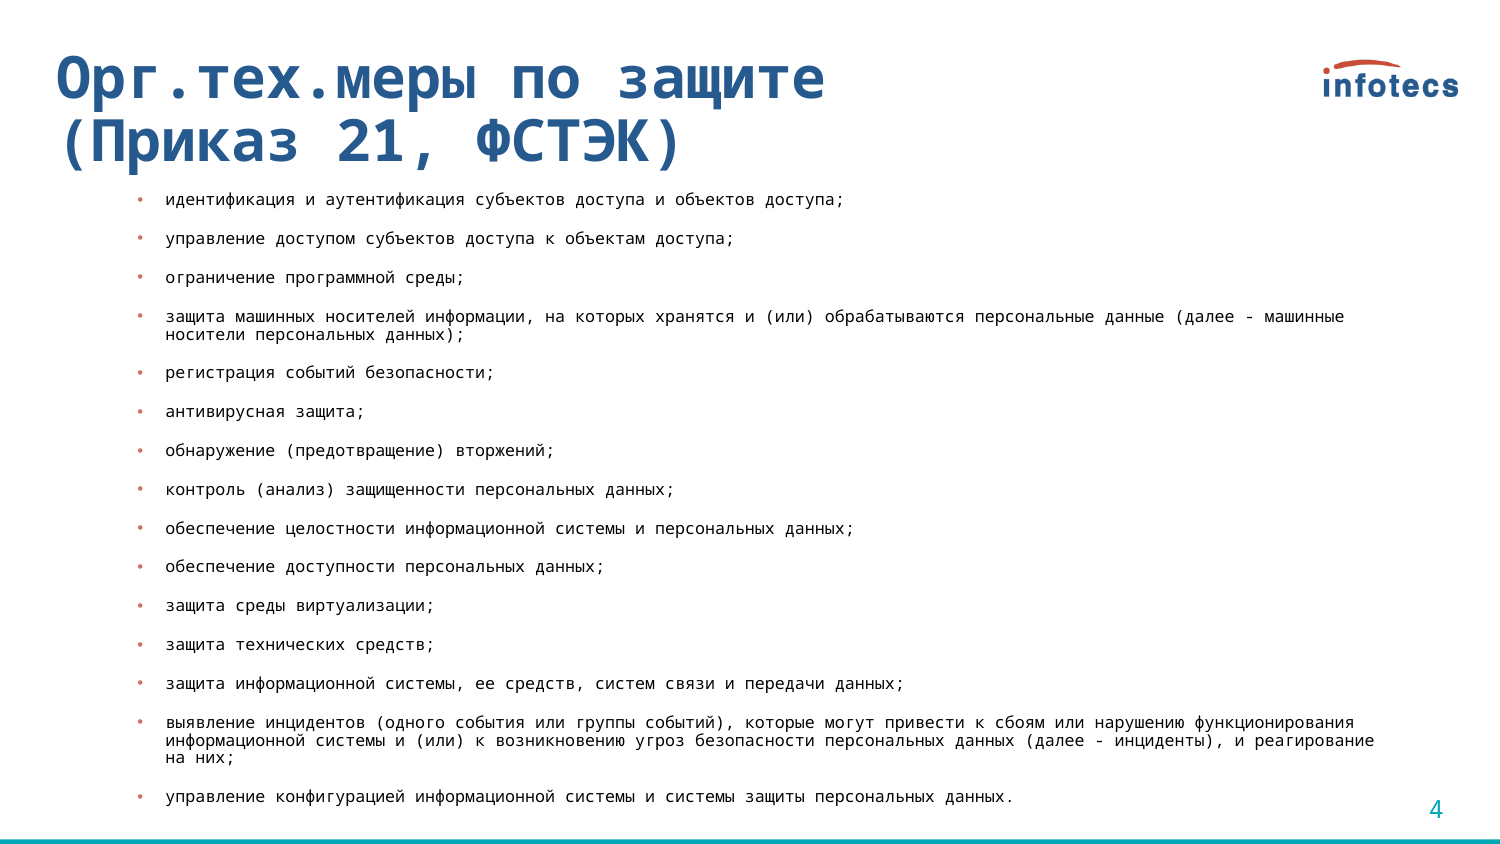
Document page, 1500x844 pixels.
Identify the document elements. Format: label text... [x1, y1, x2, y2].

picture [1319, 55, 1462, 103]
title Орг.тех.меры по защите (Приказ 21, ФСТЭК) [41, 40, 1274, 201]
list идентификация и аутентификация субъектов доступа и объектов доступа; управление доступом субъектов доступа к объектам доступа; ограничение программной среды; защита машинных носителей информации, на которых хранятся и (или) обрабатываются персональные данные (далее - машинные носители персональных данных); регистрация событий безопасности; антивирусная защита; обнаружение (предотвращение) вторжений; контроль (анализ) защищенности персональных данных; обеспечение целостности информационной системы и персональных данных; обеспечение доступности персональных данных; защита среды виртуализации; защита технических средств; защита информационной системы, ее средств, систем связи и передачи данных; выявление инцидентов (одного события или группы событий), которые могут привести к сбоям или нарушению функционирования информационной системы и (или) к возникновению угроз безопасности персональных данных (далее - инциденты), и реагирование на них; управление конфигурацией информационной системы и системы защиты персональных данных. [122, 200, 1415, 821]
